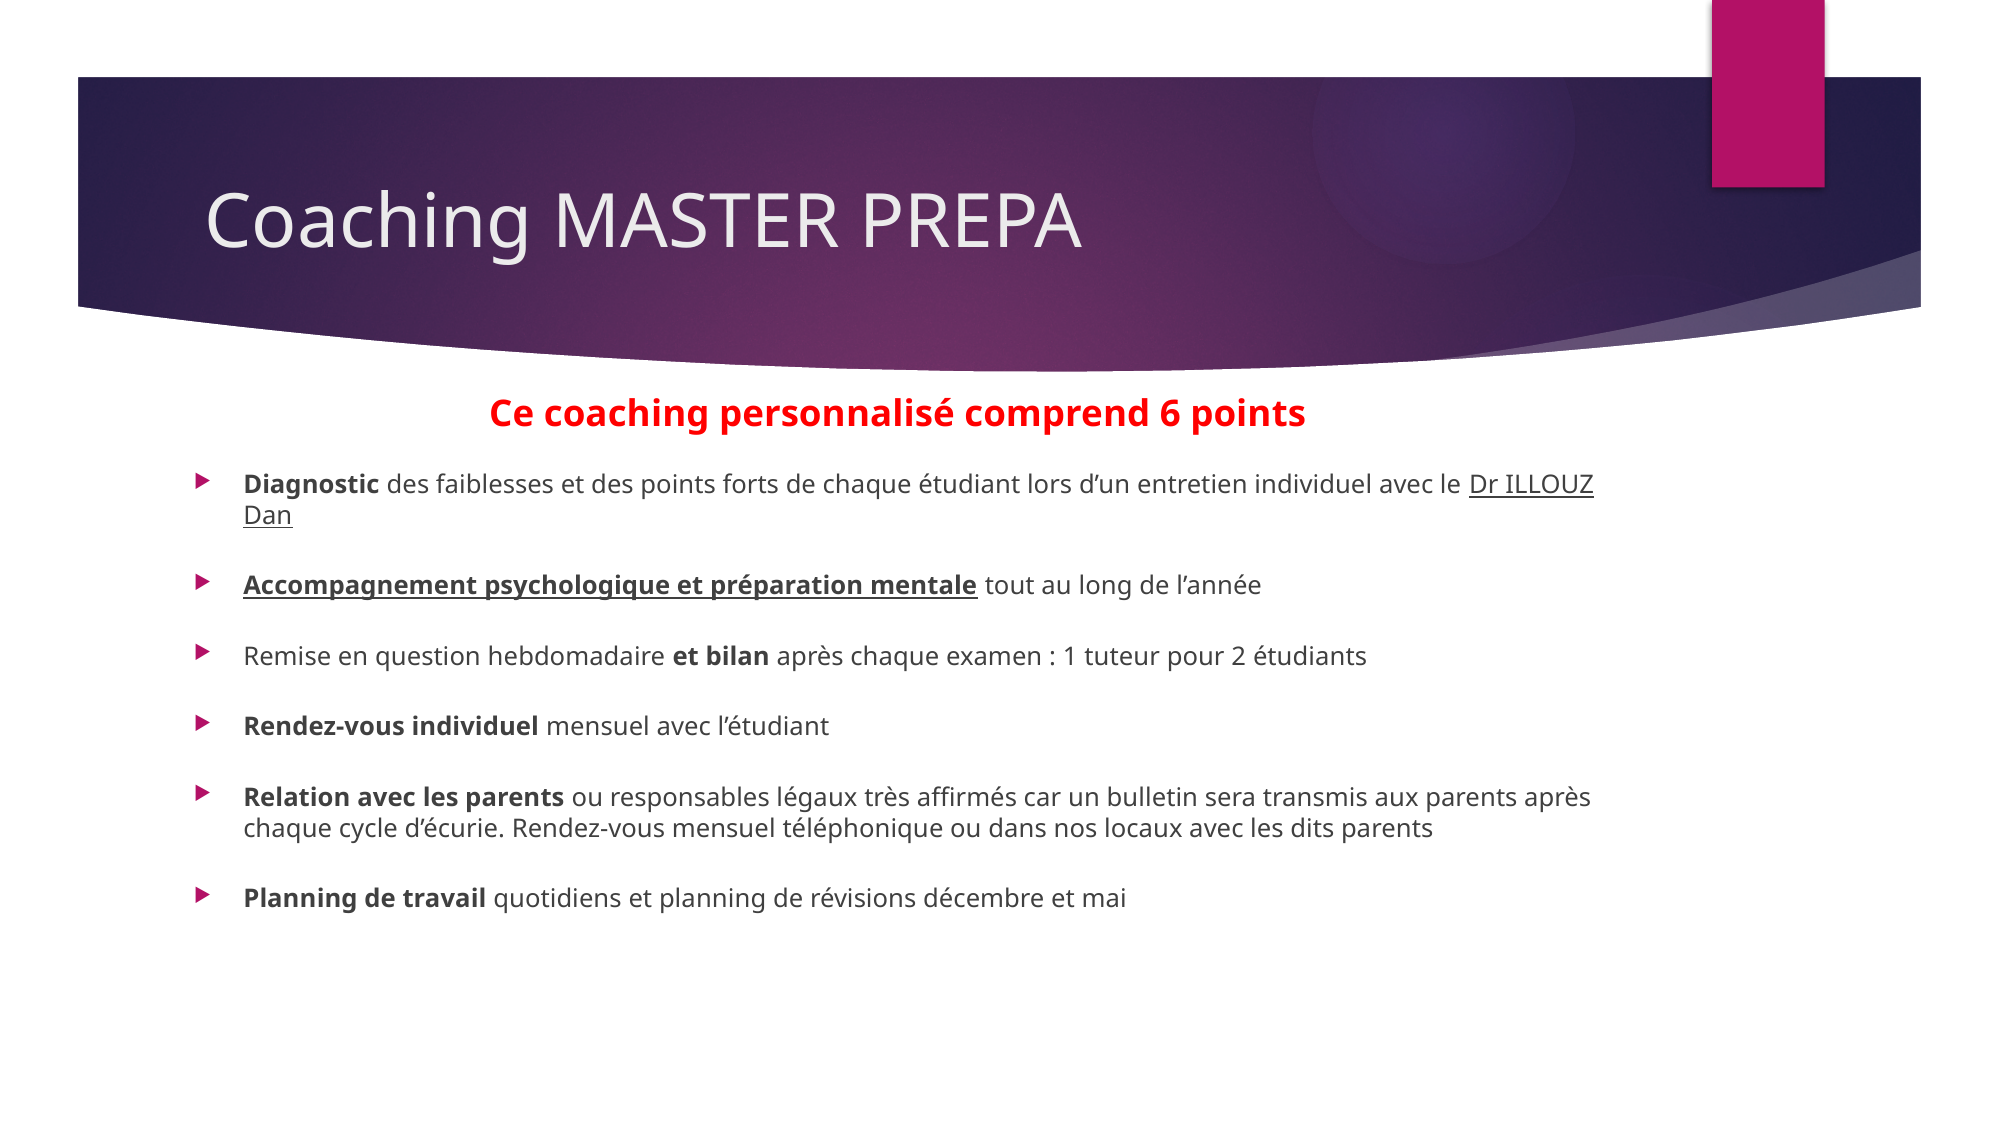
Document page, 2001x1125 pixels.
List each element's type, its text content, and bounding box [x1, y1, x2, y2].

list Ce coaching personnalisé comprend 6 points Diagnostic des faiblesses et des points forts de chaque étudiant lors d’un entretien individuel avec le Dr ILLOUZ Dan Accompagnement psychologique et préparation mentale tout au long de l’année Remise en question hebdomadaire et bilan après chaque examen : 1 tuteur pour 2 étudiants Rendez-vous individuel mensuel avec l’étudiant Relation avec les parents ou responsables légaux très affirmés car un bulletin sera transmis aux parents après chaque cycle d’écurie. Rendez-vous mensuel téléphonique ou dans nos locaux avec les dits parents Planning de travail quotidiens et planning de révisions décembre et mai [178, 382, 1627, 944]
title Coaching MASTER PREPA [189, 159, 1627, 276]
